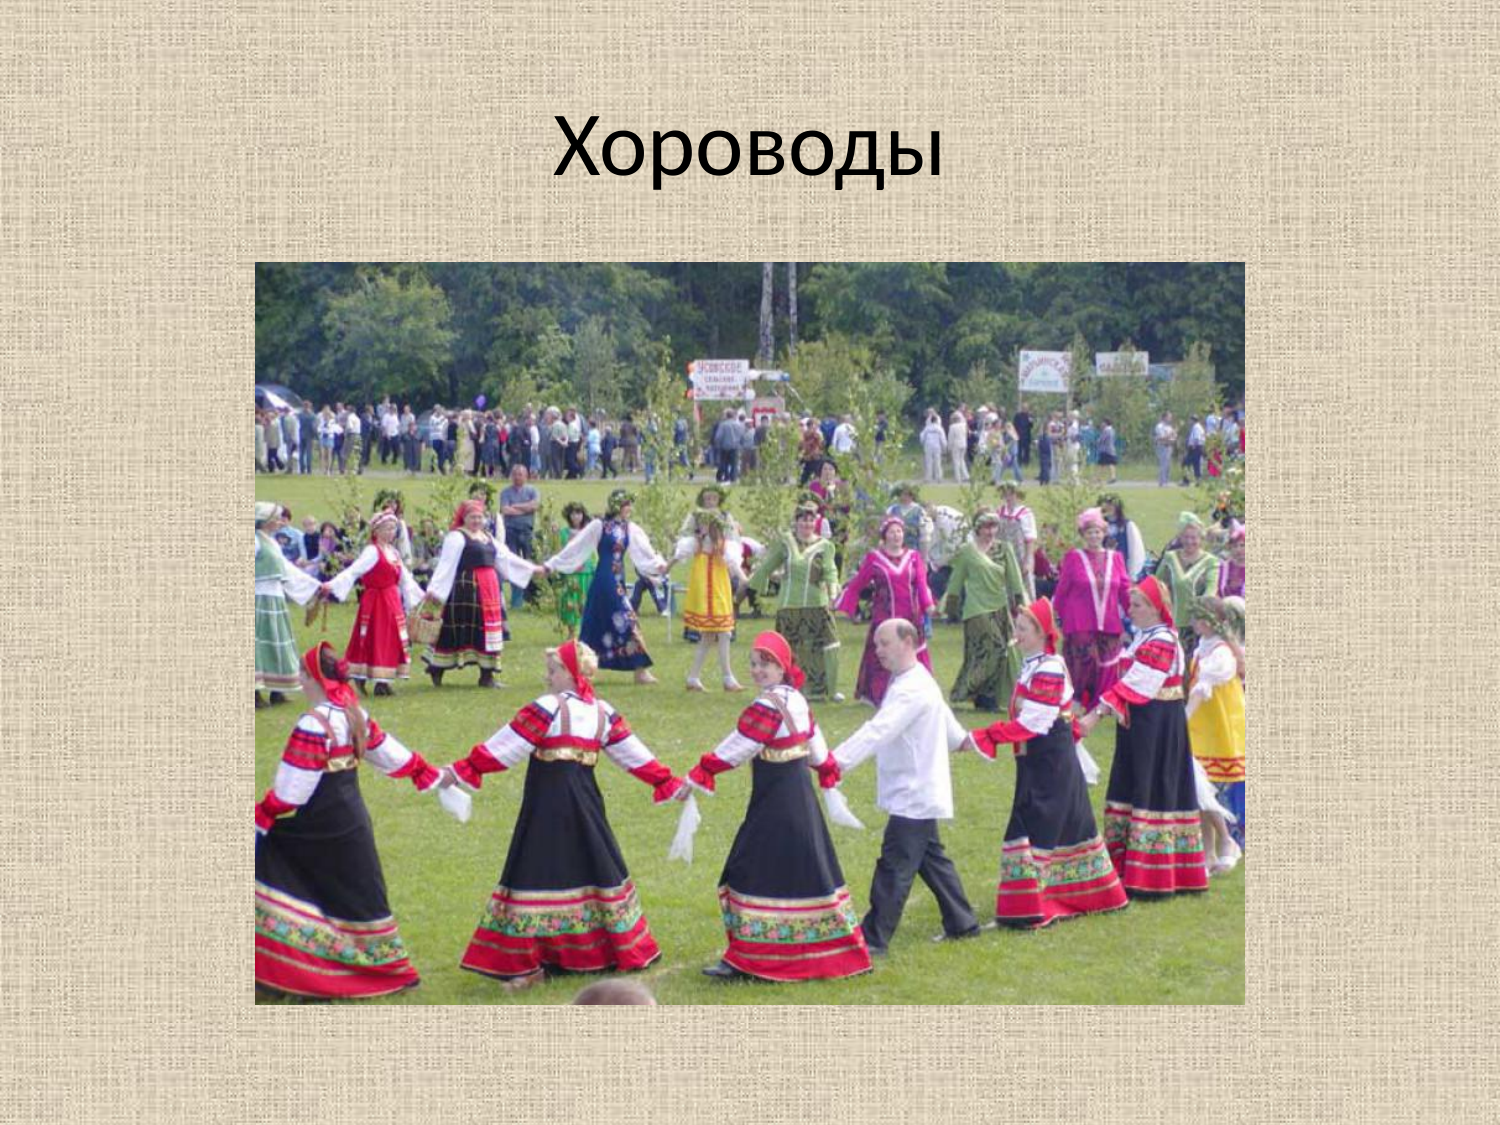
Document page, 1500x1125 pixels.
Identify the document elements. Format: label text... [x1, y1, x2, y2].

title Хороводы [75, 45, 1425, 233]
picture [0, 0, 1500, 1125]
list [254, 262, 1246, 1006]
